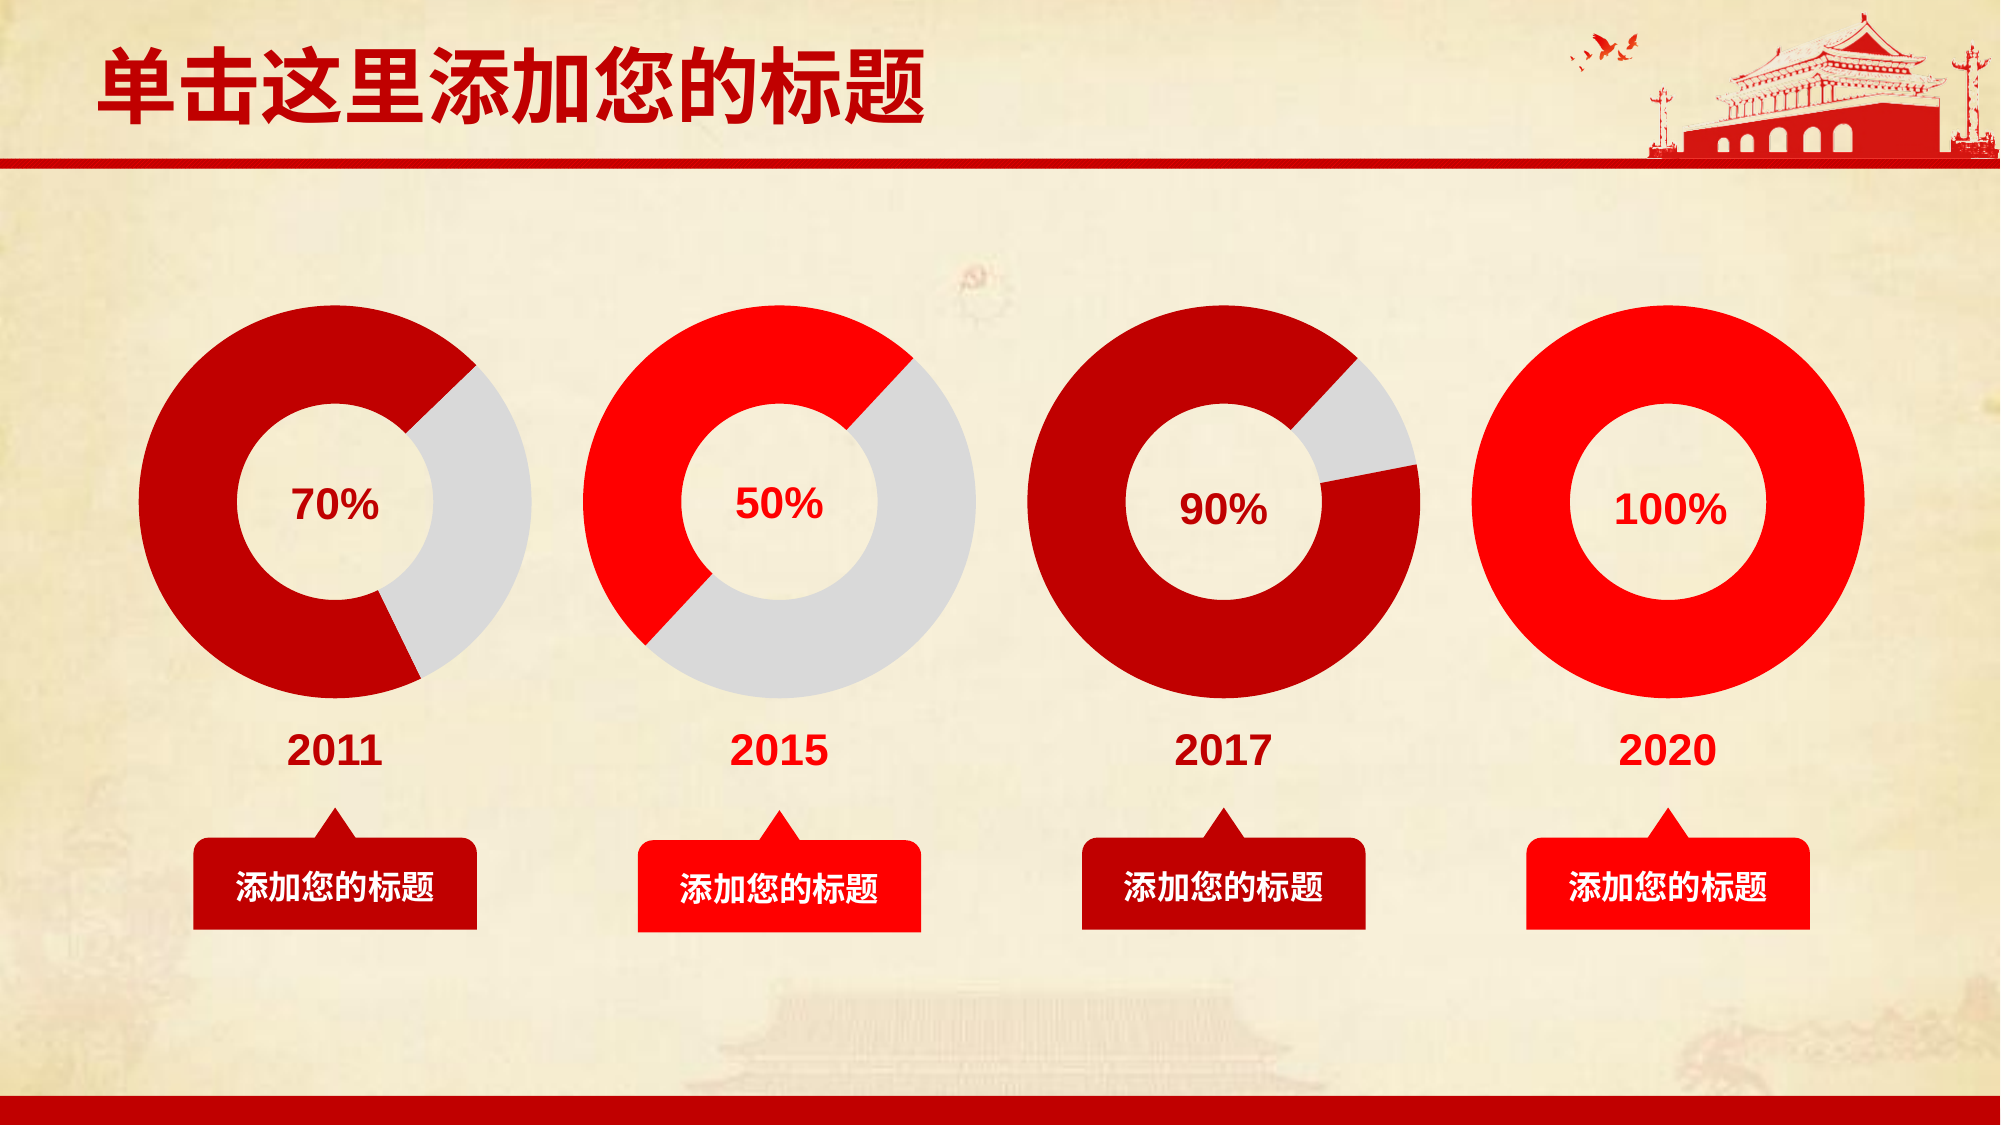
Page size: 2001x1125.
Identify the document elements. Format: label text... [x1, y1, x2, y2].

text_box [193, 807, 477, 930]
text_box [637, 810, 922, 933]
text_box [1019, 285, 1429, 719]
text_box 2020 [1618, 720, 1718, 774]
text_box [1526, 807, 1810, 930]
text_box 2015 [729, 720, 830, 774]
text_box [1082, 807, 1366, 930]
text_box 单击这里添加您的标题 [79, 27, 942, 142]
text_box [130, 285, 540, 719]
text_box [574, 285, 985, 719]
text_box 2011 [286, 720, 384, 774]
picture [0, 0, 2001, 1125]
text_box 2017 [1174, 720, 1274, 774]
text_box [1463, 285, 1873, 719]
